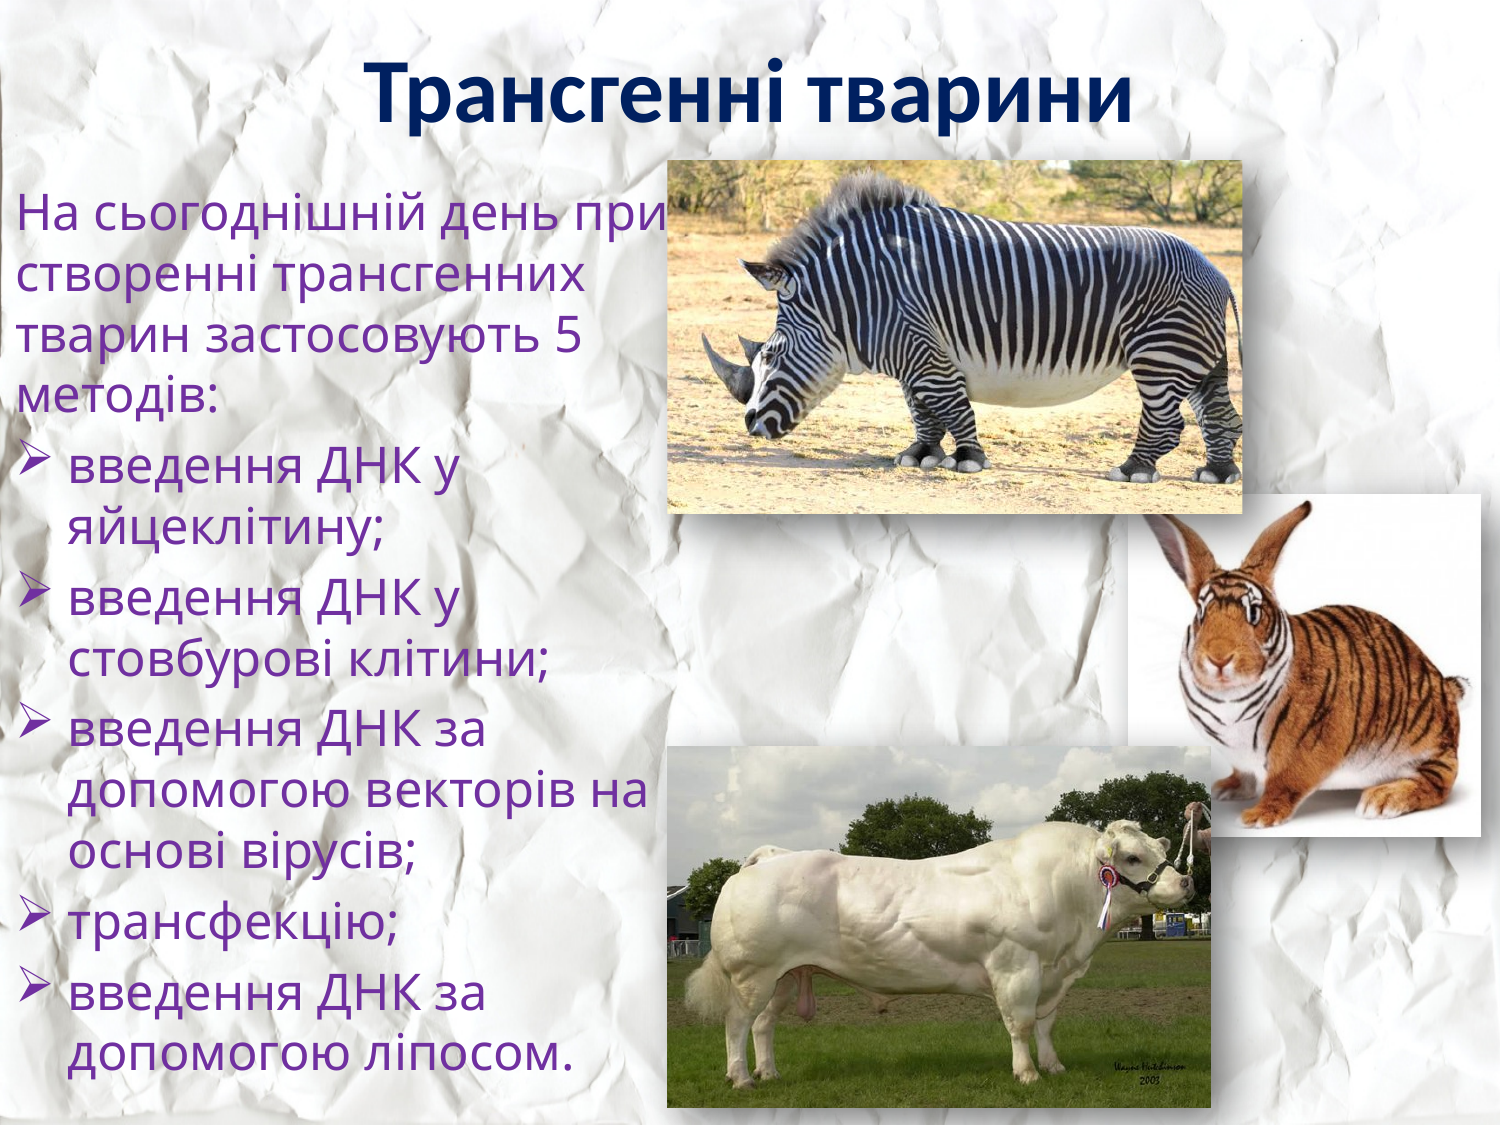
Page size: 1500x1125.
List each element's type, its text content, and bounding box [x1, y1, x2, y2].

list На сьогоднішній день при створенні трансгенних тварин застосовують 5 методів: введення ДНК у яйцеклітину; введення ДНК у стовбурові клітини; введення ДНК за допомогою векторів на основі вірусів; трансфекцію; введення ДНК за допомогою ліпосом. [0, 172, 691, 1094]
picture [0, 160, 1500, 1125]
title Трансгенні тварини [0, 0, 1500, 173]
